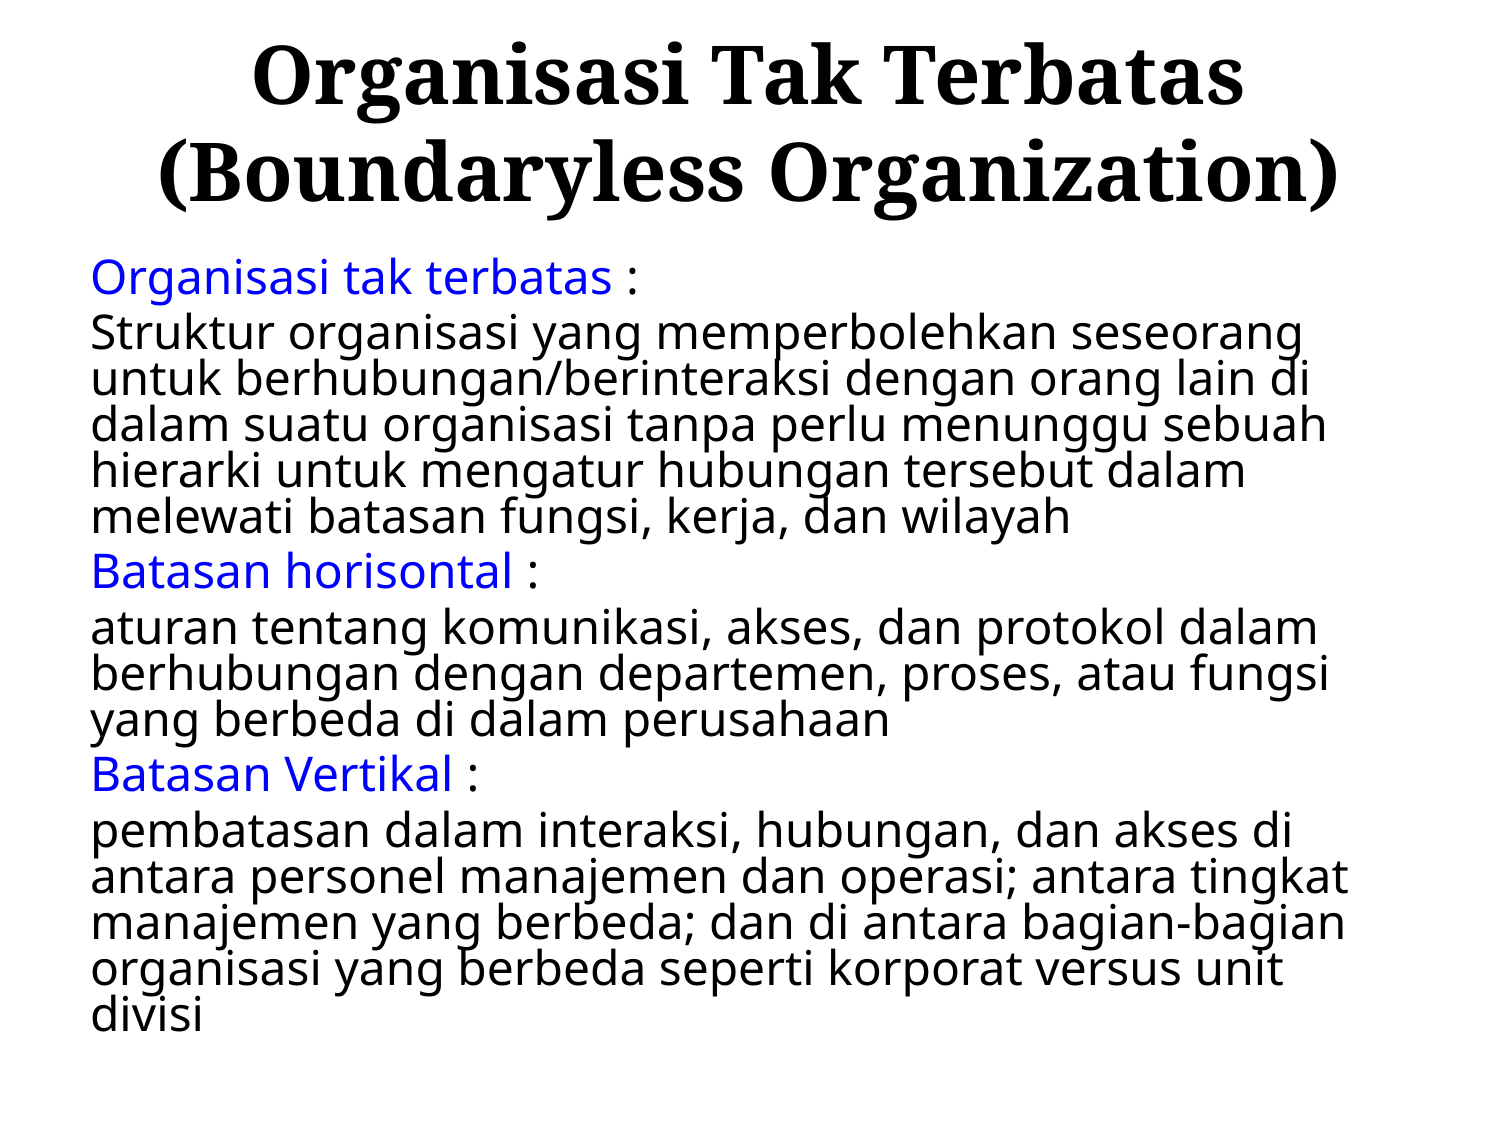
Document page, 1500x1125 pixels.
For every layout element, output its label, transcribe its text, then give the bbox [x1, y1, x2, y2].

title Organisasi Tak Terbatas (Boundaryless Organization) [72, 16, 1425, 224]
list Organisasi tak terbatas : Struktur organisasi yang memperbolehkan seseorang untuk berhubungan/berinteraksi dengan orang lain di dalam suatu organisasi tanpa perlu menunggu sebuah hierarki untuk mengatur hubungan tersebut dalam melewati batasan fungsi, kerja, dan wilayah Batasan horisontal : aturan tentang komunikasi, akses, dan protokol dalam berhubungan dengan departemen, proses, atau fungsi yang berbeda di dalam perusahaan Batasan Vertikal : pembatasan dalam interaksi, hubungan, dan akses di antara personel manajemen dan operasi; antara tingkat manajemen yang berbeda; dan di antara bagian-bagian organisasi yang berbeda seperti korporat versus unit divisi [75, 249, 1425, 1088]
